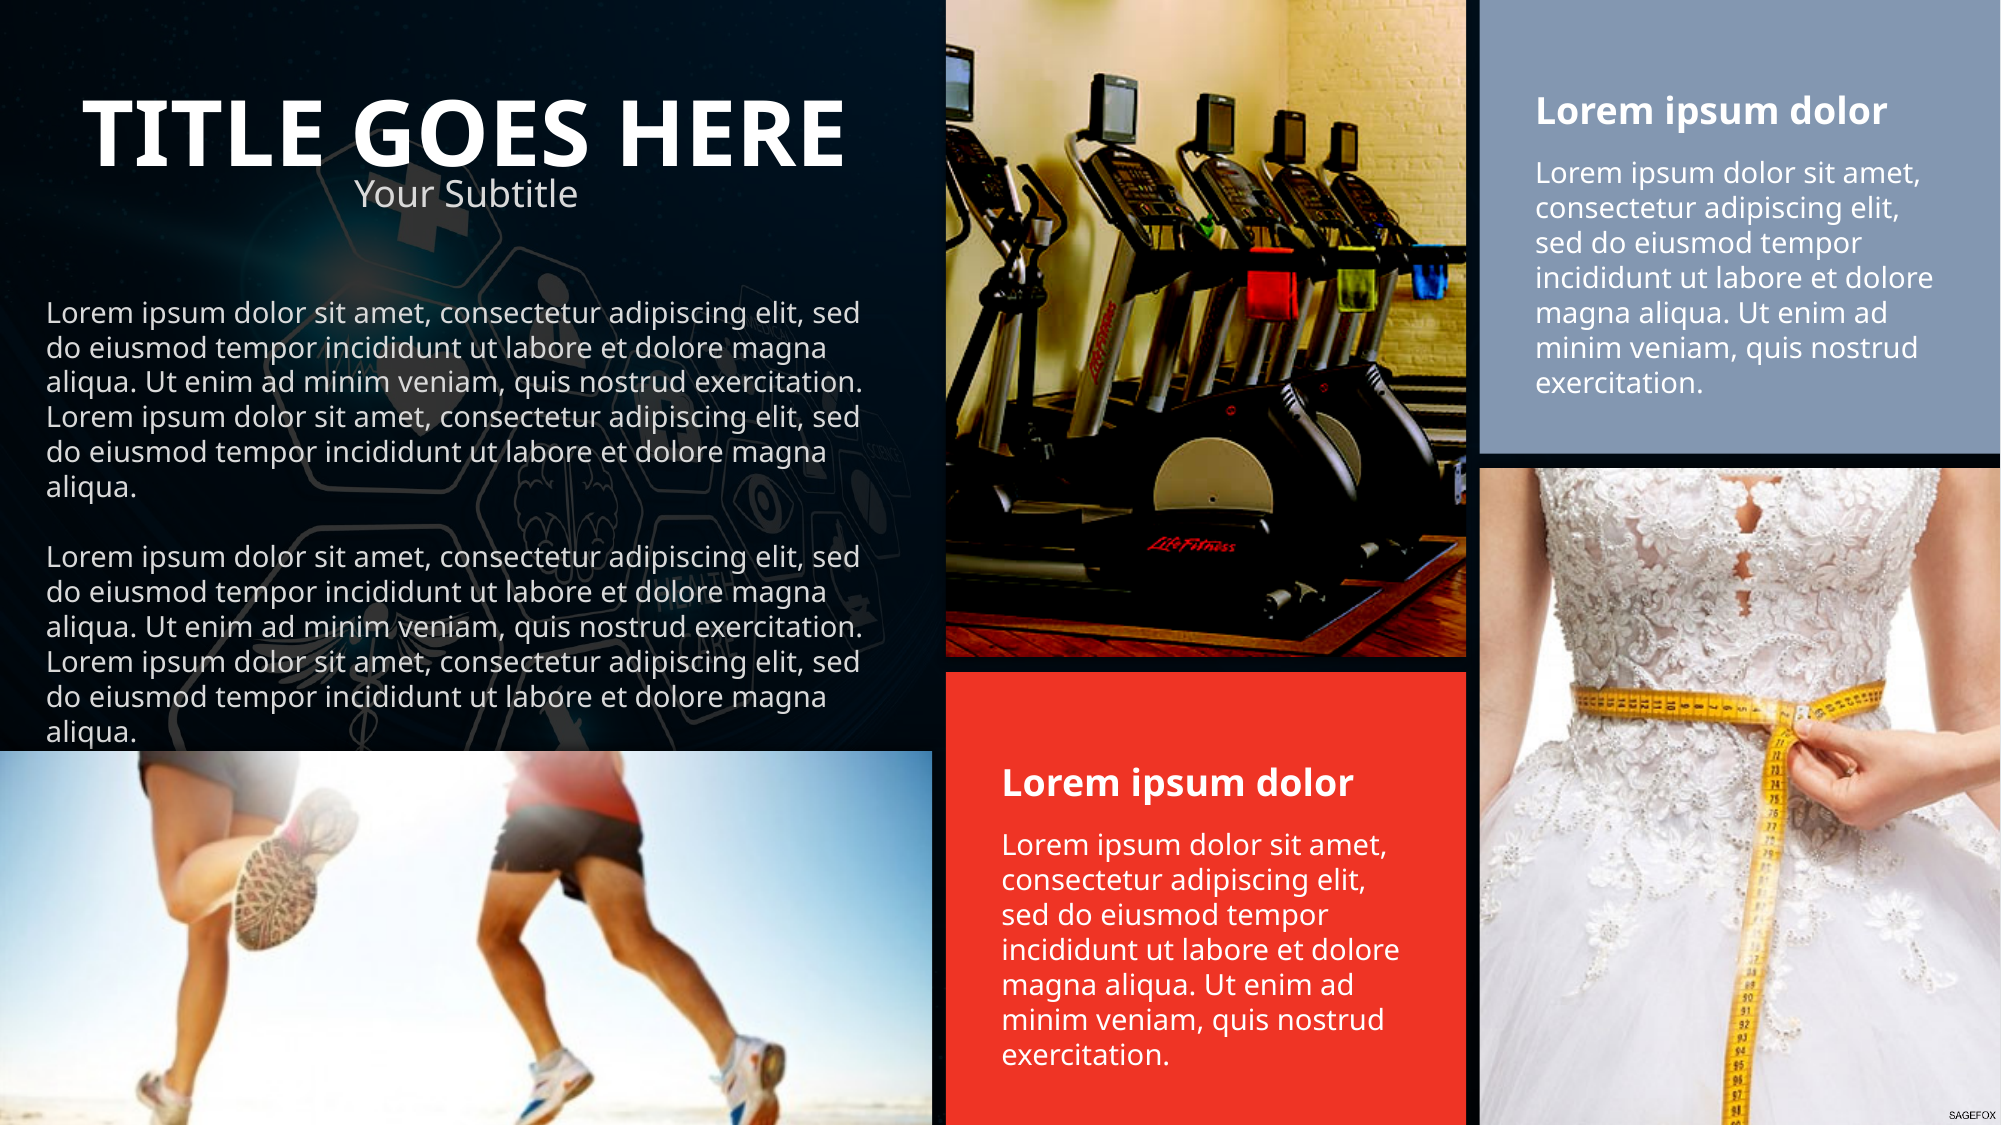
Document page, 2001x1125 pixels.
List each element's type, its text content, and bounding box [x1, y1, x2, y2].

text_box Lorem ipsum dolor sit amet, consectetur adipiscing elit, sed do eiusmod tempor incididunt ut labore et dolore magna aliqua. Ut enim ad minim veniam, quis nostrud exercitation. Lorem ipsum dolor sit amet, consectetur adipiscing elit, sed do eiusmod tempor incididunt ut labore et dolore magna aliqua. Lorem ipsum dolor sit amet, consectetur adipiscing elit, sed do eiusmod tempor incididunt ut labore et dolore magna aliqua. Ut enim ad minim veniam, quis nostrud exercitation. Lorem ipsum dolor sit amet, consectetur adipiscing elit, sed do eiusmod tempor incididunt ut labore et dolore magna aliqua. [31, 286, 918, 741]
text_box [1520, 79, 1960, 375]
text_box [13, 66, 918, 224]
text_box [945, 671, 1467, 1125]
text_box [1479, 0, 2000, 455]
text_box [945, 0, 1467, 657]
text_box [986, 751, 1426, 1047]
text_box [1479, 468, 2000, 1125]
picture [0, 0, 1479, 1125]
picture [1468, 0, 2001, 1125]
text_box [0, 751, 933, 1125]
